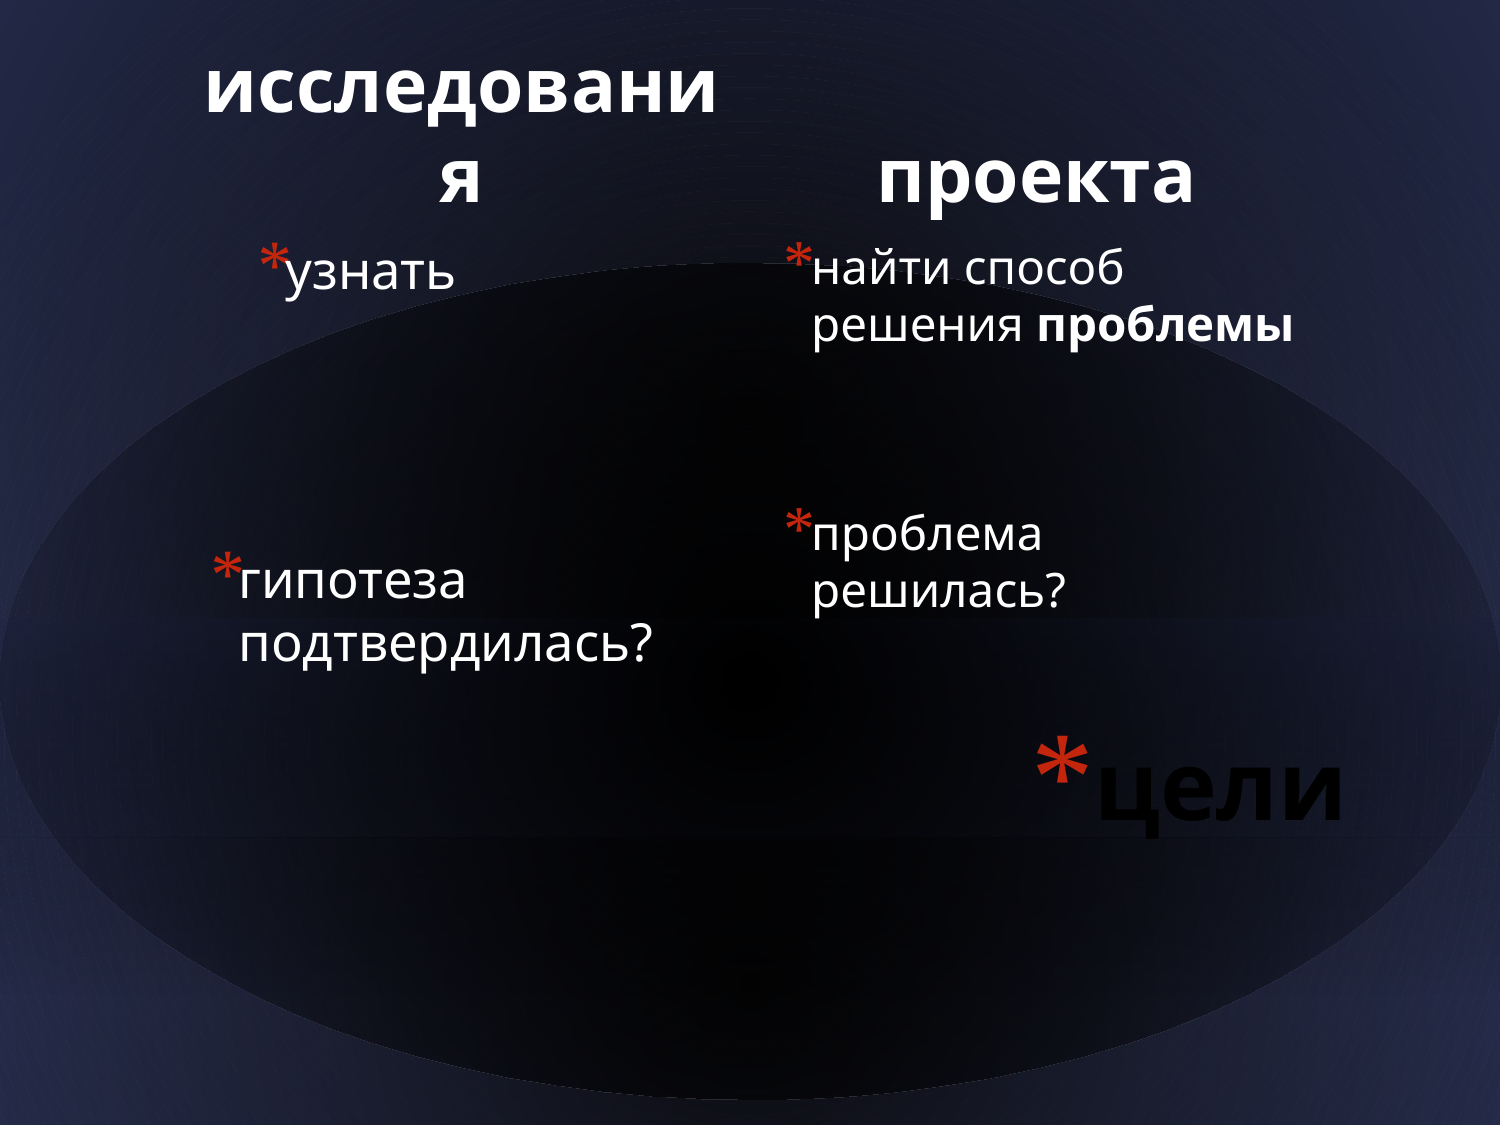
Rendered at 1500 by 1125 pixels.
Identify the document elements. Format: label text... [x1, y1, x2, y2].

list узнать гипотеза подтвердилась? [189, 229, 739, 680]
list найти способ решения проблемы проблема решилась? [761, 229, 1311, 680]
list исследования [187, 120, 737, 225]
list проекта [762, 120, 1312, 225]
title цели [294, 717, 1363, 905]
